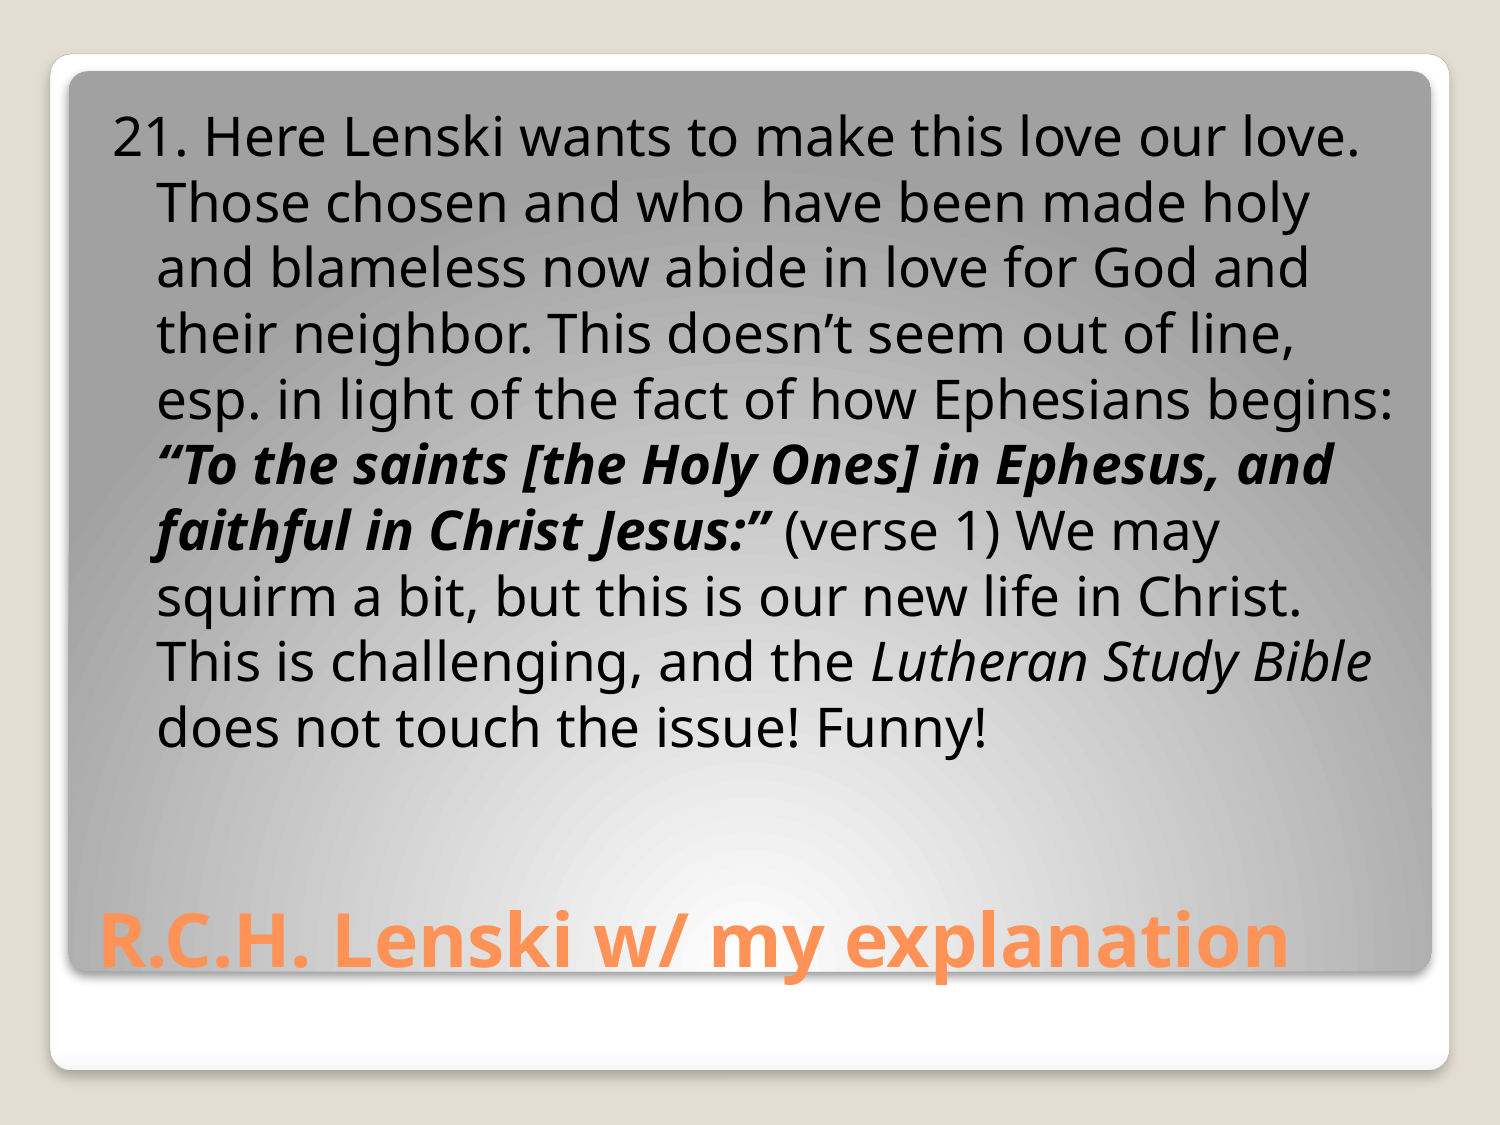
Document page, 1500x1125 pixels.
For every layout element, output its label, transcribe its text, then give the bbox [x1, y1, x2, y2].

title R.C.H. Lenski w/ my explanation [82, 817, 1425, 990]
list 21. Here Lenski wants to make this love our love. Those chosen and who have been made holy and blameless now abide in love for God and their neighbor. This doesn’t seem out of line, esp. in light of the fact of how Ephesians begins: “To the saints [the Holy Ones] in Ephesus, and faithful in Christ Jesus:” (verse 1) We may squirm a bit, but this is our new life in Christ. This is challenging, and the Lutheran Study Bible does not touch the issue! Funny! [82, 86, 1425, 774]
